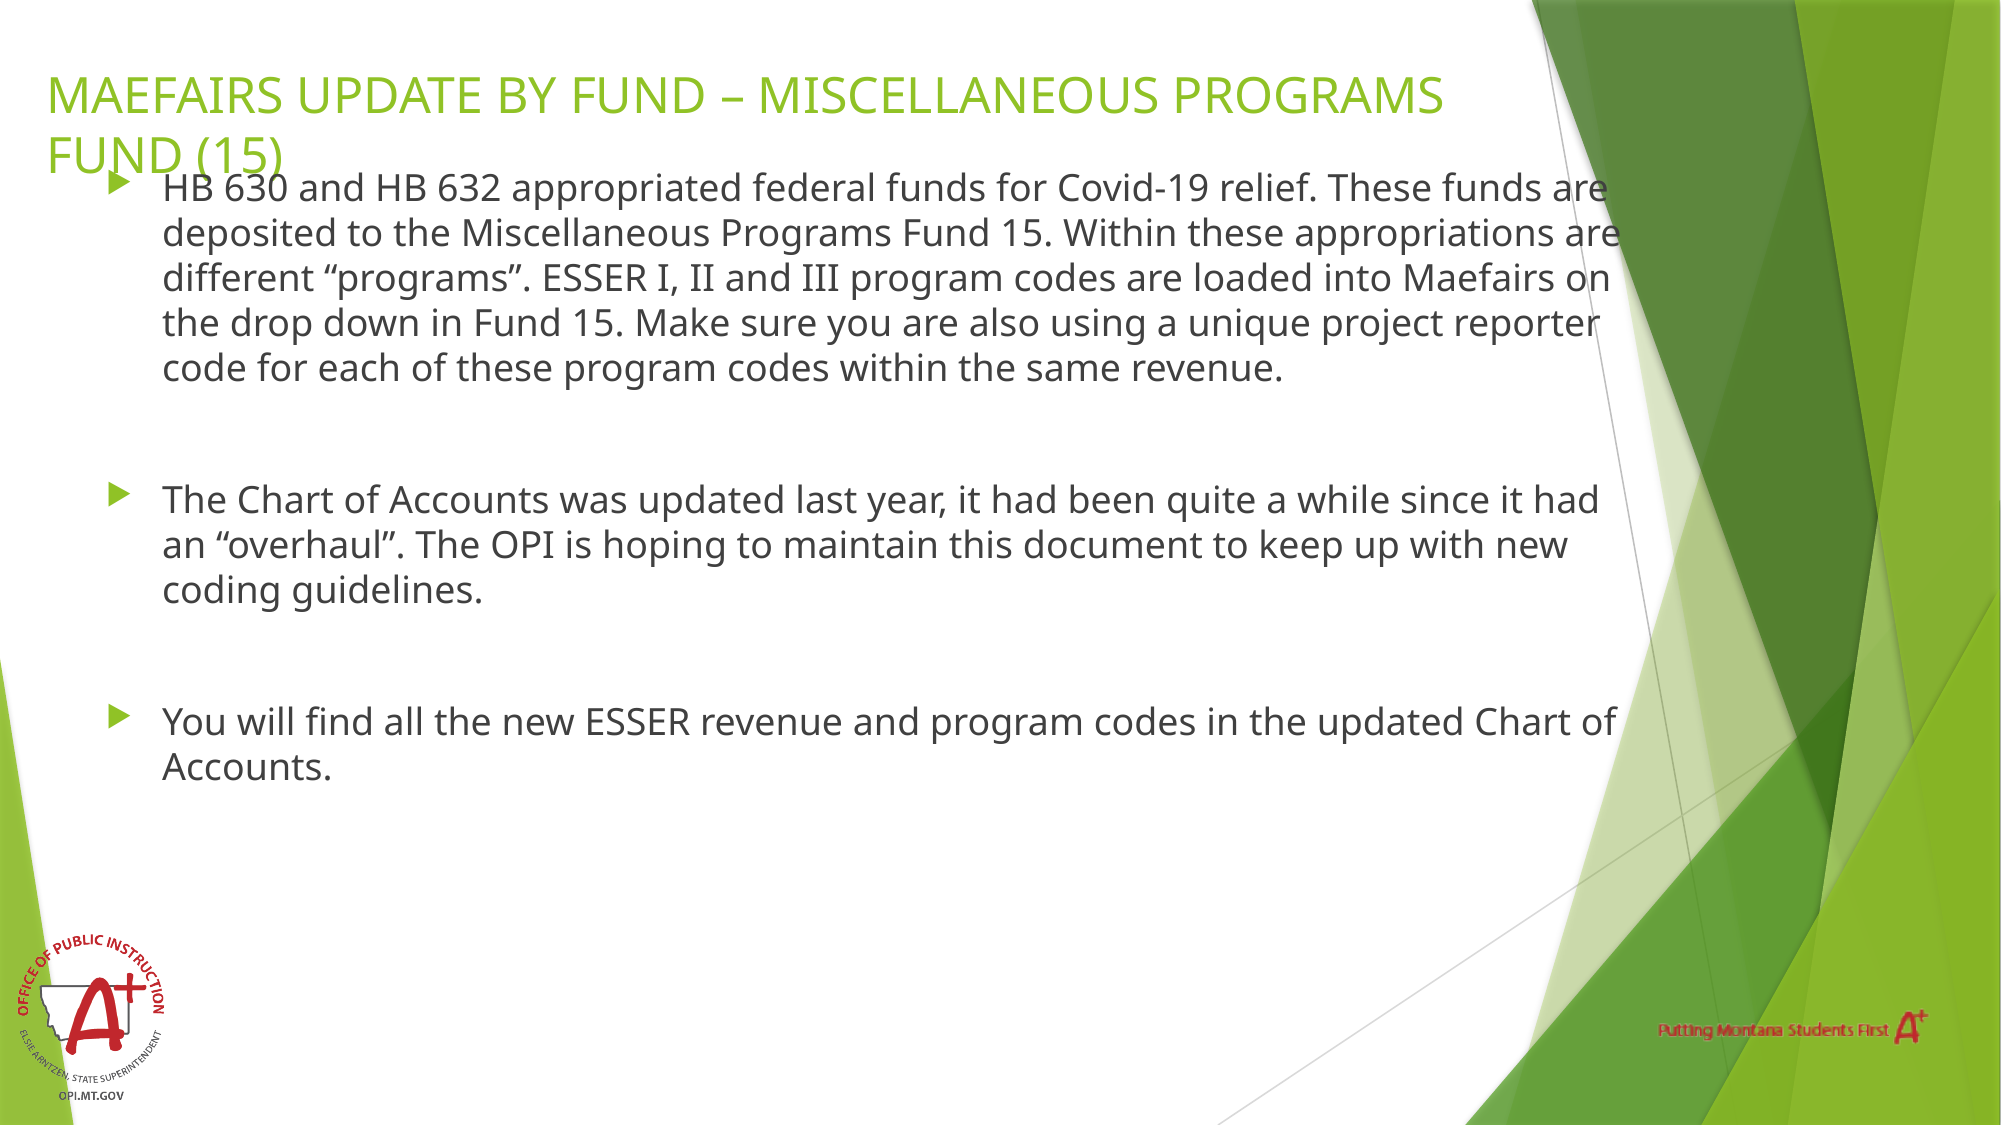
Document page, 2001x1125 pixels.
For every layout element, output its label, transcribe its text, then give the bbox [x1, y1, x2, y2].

title MAEFAIRS UPDATE BY FUND – MISCELLANEOUS PROGRAMS FUND (15) [31, 56, 1590, 157]
list HB 630 and HB 632 appropriated federal funds for Covid-19 relief. These funds are deposited to the Miscellaneous Programs Fund 15. Within these appropriations are different “programs”. ESSER I, II and III program codes are loaded into Maefairs on the drop down in Fund 15. Make sure you are also using a unique project reporter code for each of these program codes within the same revenue. The Chart of Accounts was updated last year, it had been quite a while since it had an “overhaul”. The OPI is hoping to maintain this document to keep up with new coding guidelines. You will find all the new ESSER revenue and program codes in the updated Chart of Accounts. [90, 156, 1659, 983]
picture [0, 931, 176, 1107]
picture [1654, 999, 1938, 1054]
